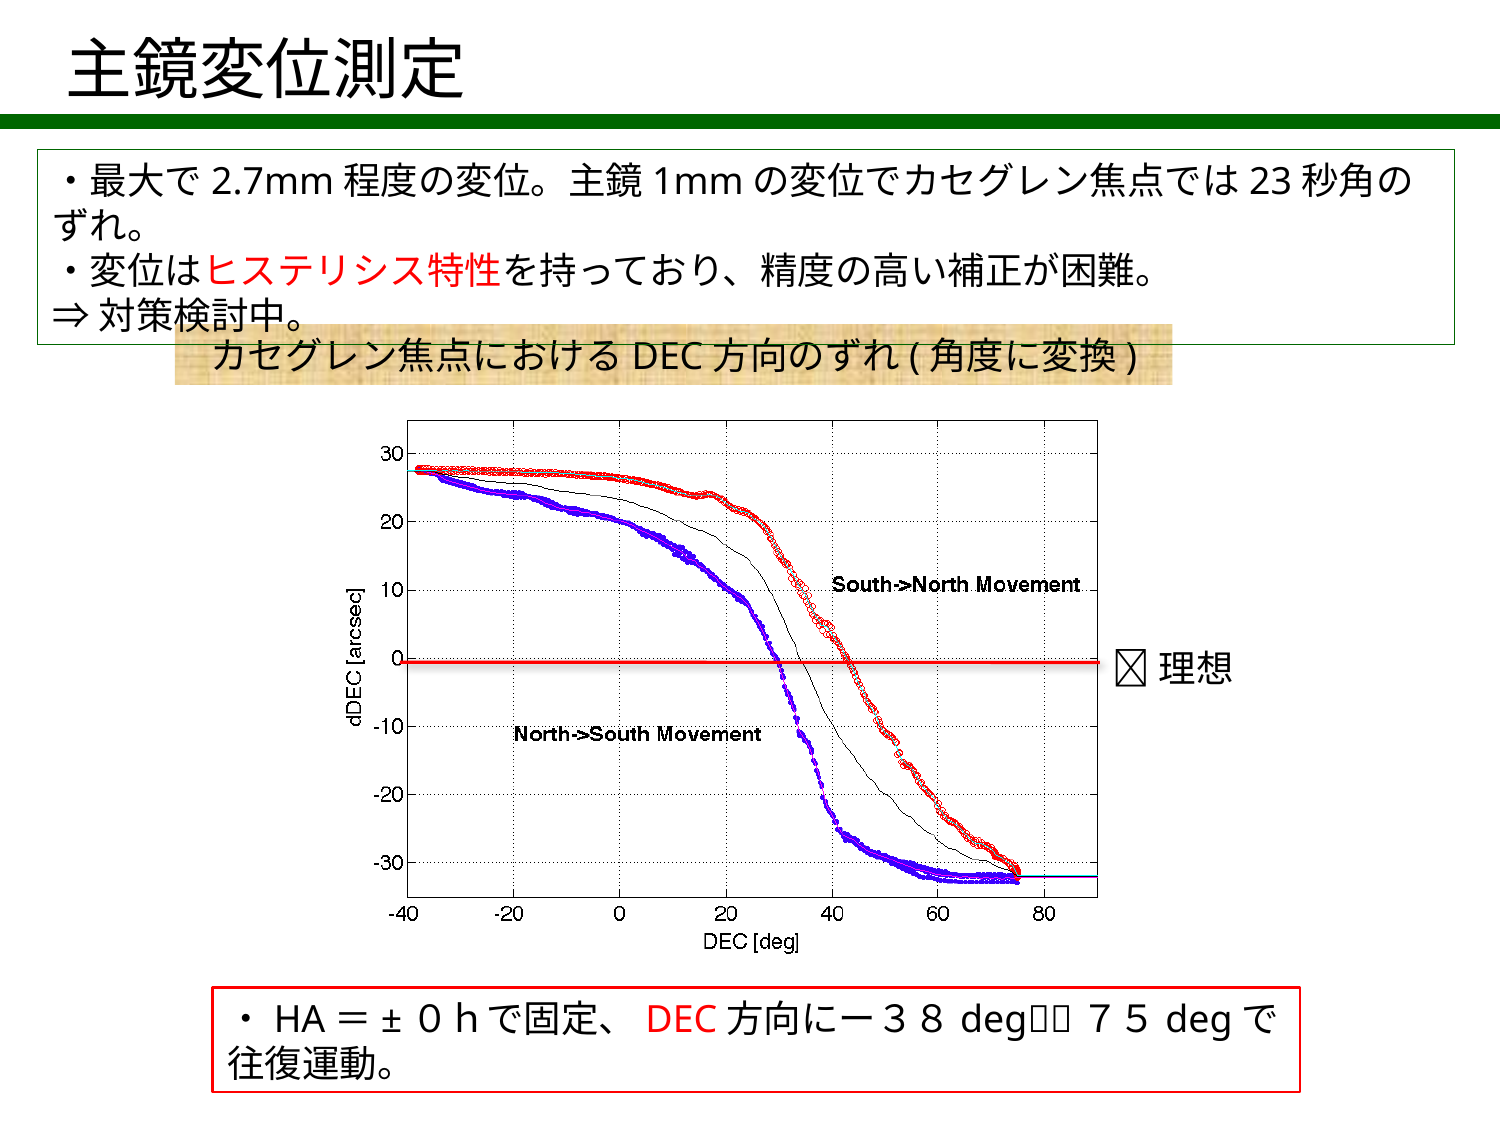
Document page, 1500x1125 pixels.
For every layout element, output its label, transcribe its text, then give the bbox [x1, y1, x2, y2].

text_box カセグレン焦点におけるDEC方向のずれ(角度に変換) [174, 345, 1173, 385]
picture [337, 399, 1118, 956]
text_box 理想 [1122, 637, 1249, 698]
text_box ・最大で2.7mm程度の変位。主鏡1mmの変位でカセグレン焦点では23秒角のずれ。 ・変位はヒステリシス特性を持っており、精度の高い補正が困難。 ⇒対策検討中。 [37, 149, 1455, 345]
text_box [0, 114, 1500, 129]
text_box ・HA＝±０ｈで固定、DEC方向にー３８deg７５degで往復運動。 [212, 987, 1300, 1093]
text_box 主鏡変位測定 [50, 18, 1412, 116]
